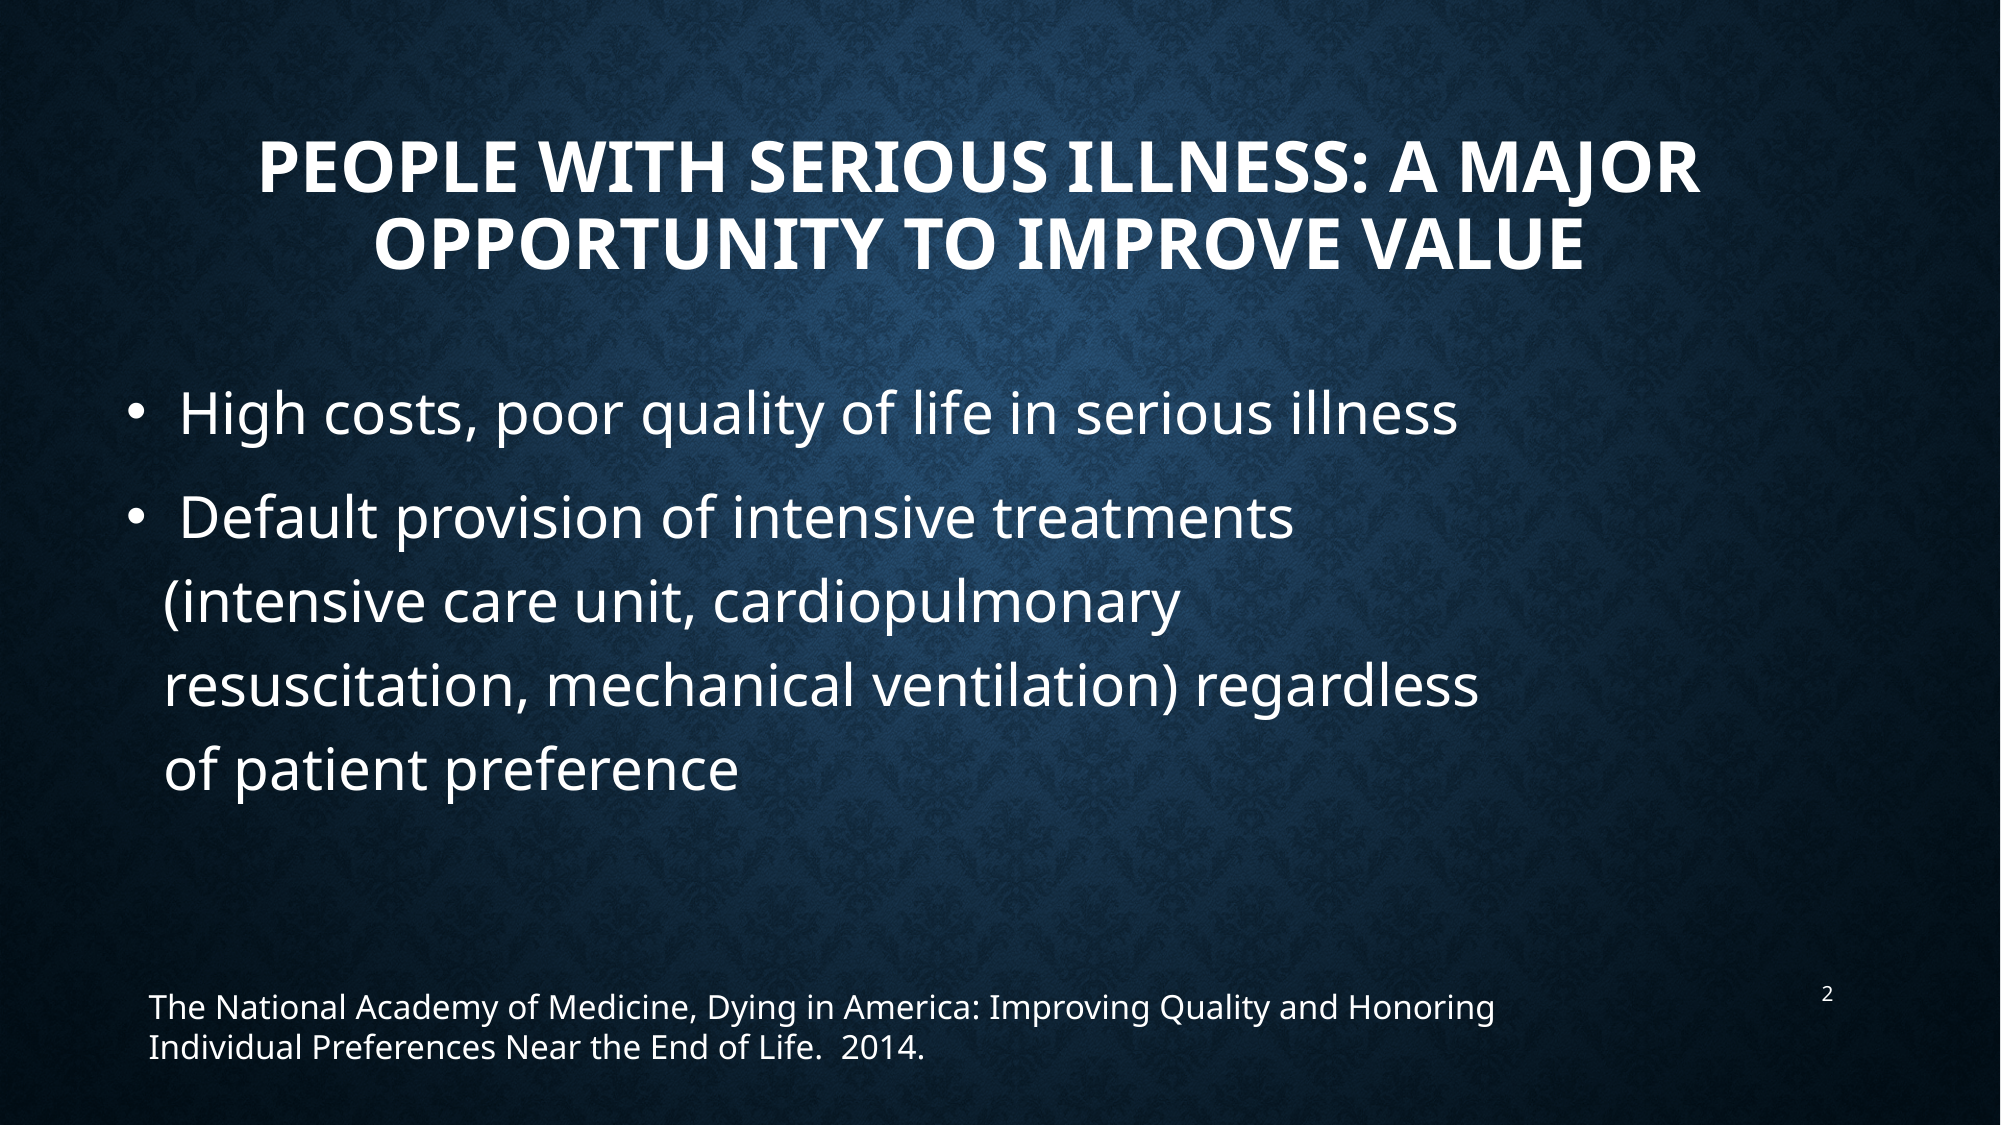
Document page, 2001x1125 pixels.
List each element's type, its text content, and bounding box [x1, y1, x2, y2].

list High costs, poor quality of life in serious illness Default provision of intensive treatments (intensive care unit, cardiopulmonary resuscitation, mechanical ventilation) regardless of patient preference [111, 354, 1522, 1061]
title People with Serious Illness: A Major Opportunity to Improve Value [111, 99, 1849, 317]
slide_number 2 [1724, 965, 1849, 1025]
text_box The National Academy of Medicine, Dying in America: Improving Quality and Honoring Individual Preferences Near the End of Life. 2014. [133, 979, 1522, 1074]
